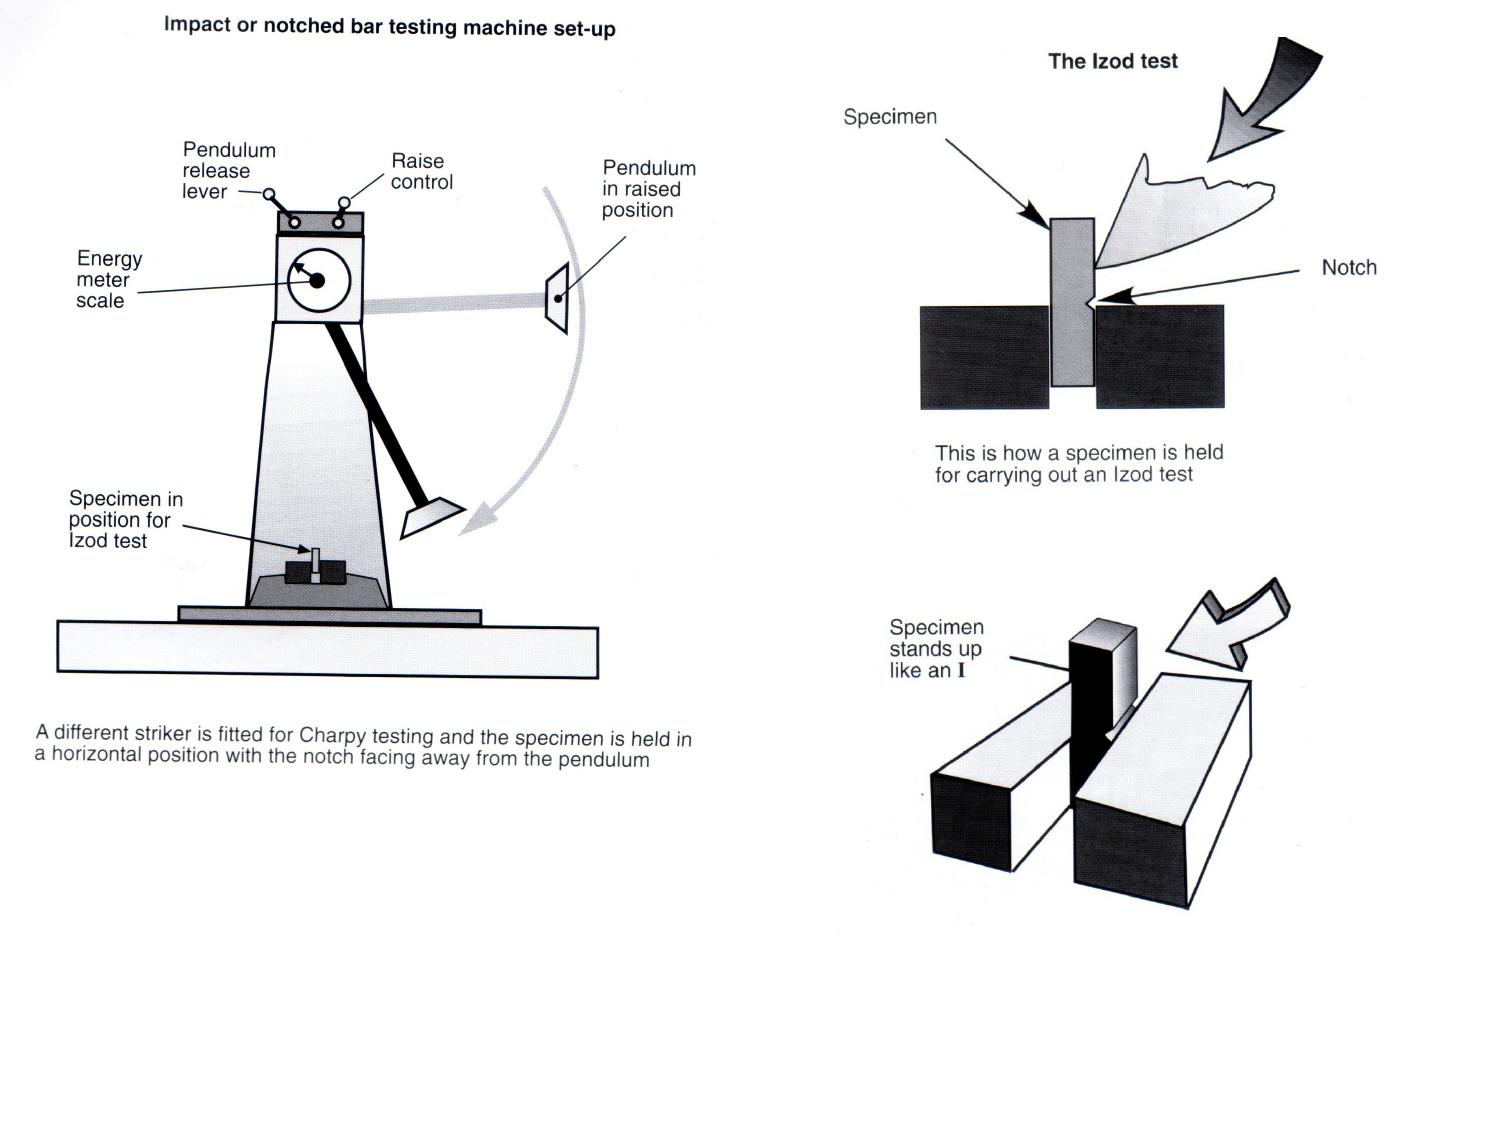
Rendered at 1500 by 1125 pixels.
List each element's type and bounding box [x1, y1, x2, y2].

picture [0, 0, 728, 783]
picture [837, 37, 1382, 938]
